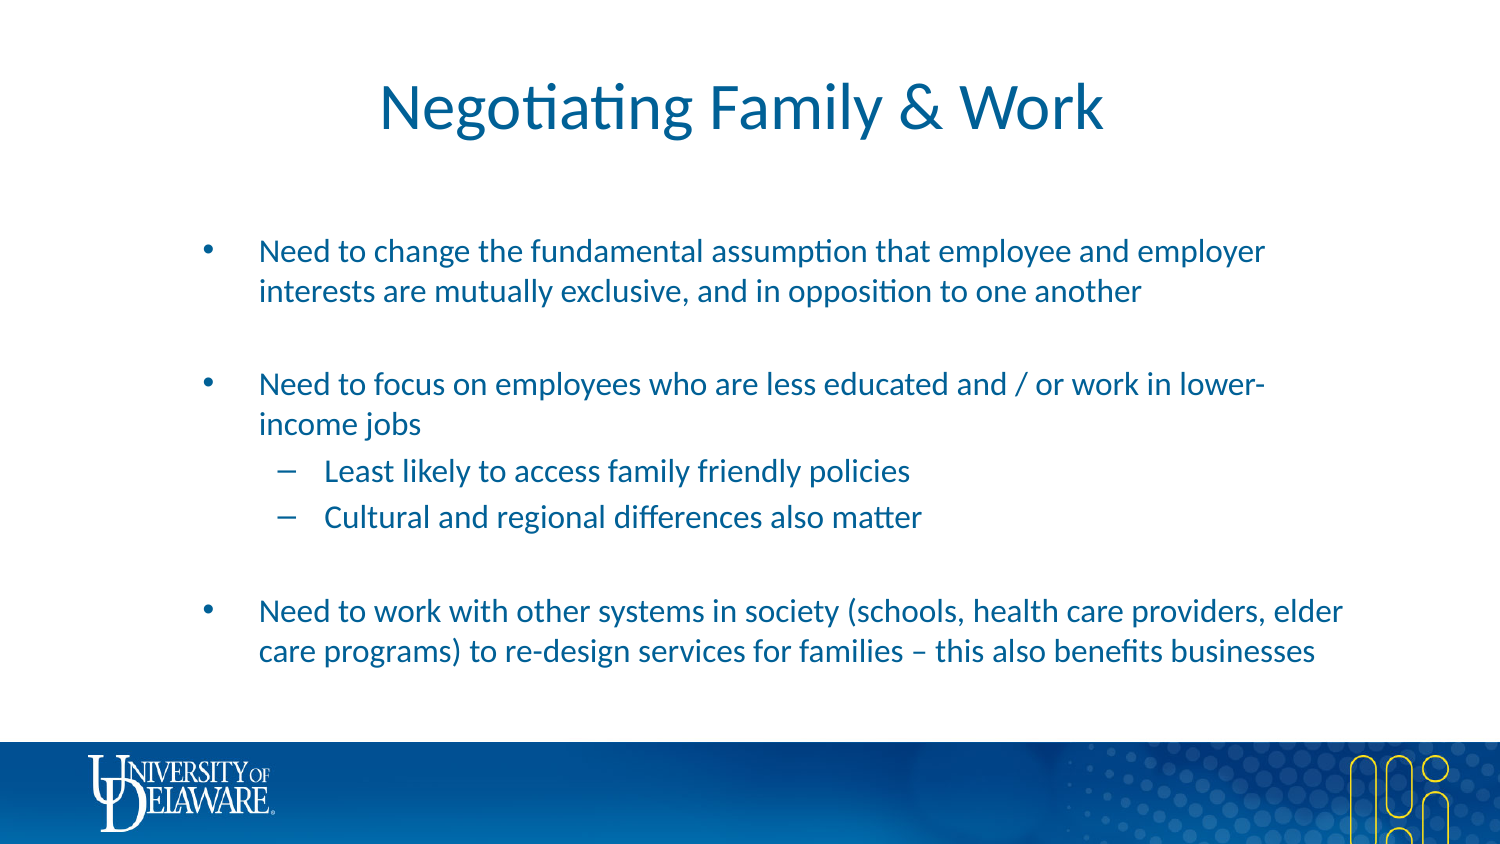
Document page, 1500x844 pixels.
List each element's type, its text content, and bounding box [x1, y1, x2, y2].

title Negotiating Family & Work [271, 28, 1229, 179]
list Need to change the fundamental assumption that employee and employer interests are mutually exclusive, and in opposition to one another Need to focus on employees who are less educated and / or work in lower-income jobs Least likely to access family friendly policies Cultural and regional differences also matter Need to work with other systems in society (schools, health care providers, elder care programs) to re-design services for families – this also benefits businesses [187, 221, 1363, 750]
picture [0, 0, 1500, 844]
